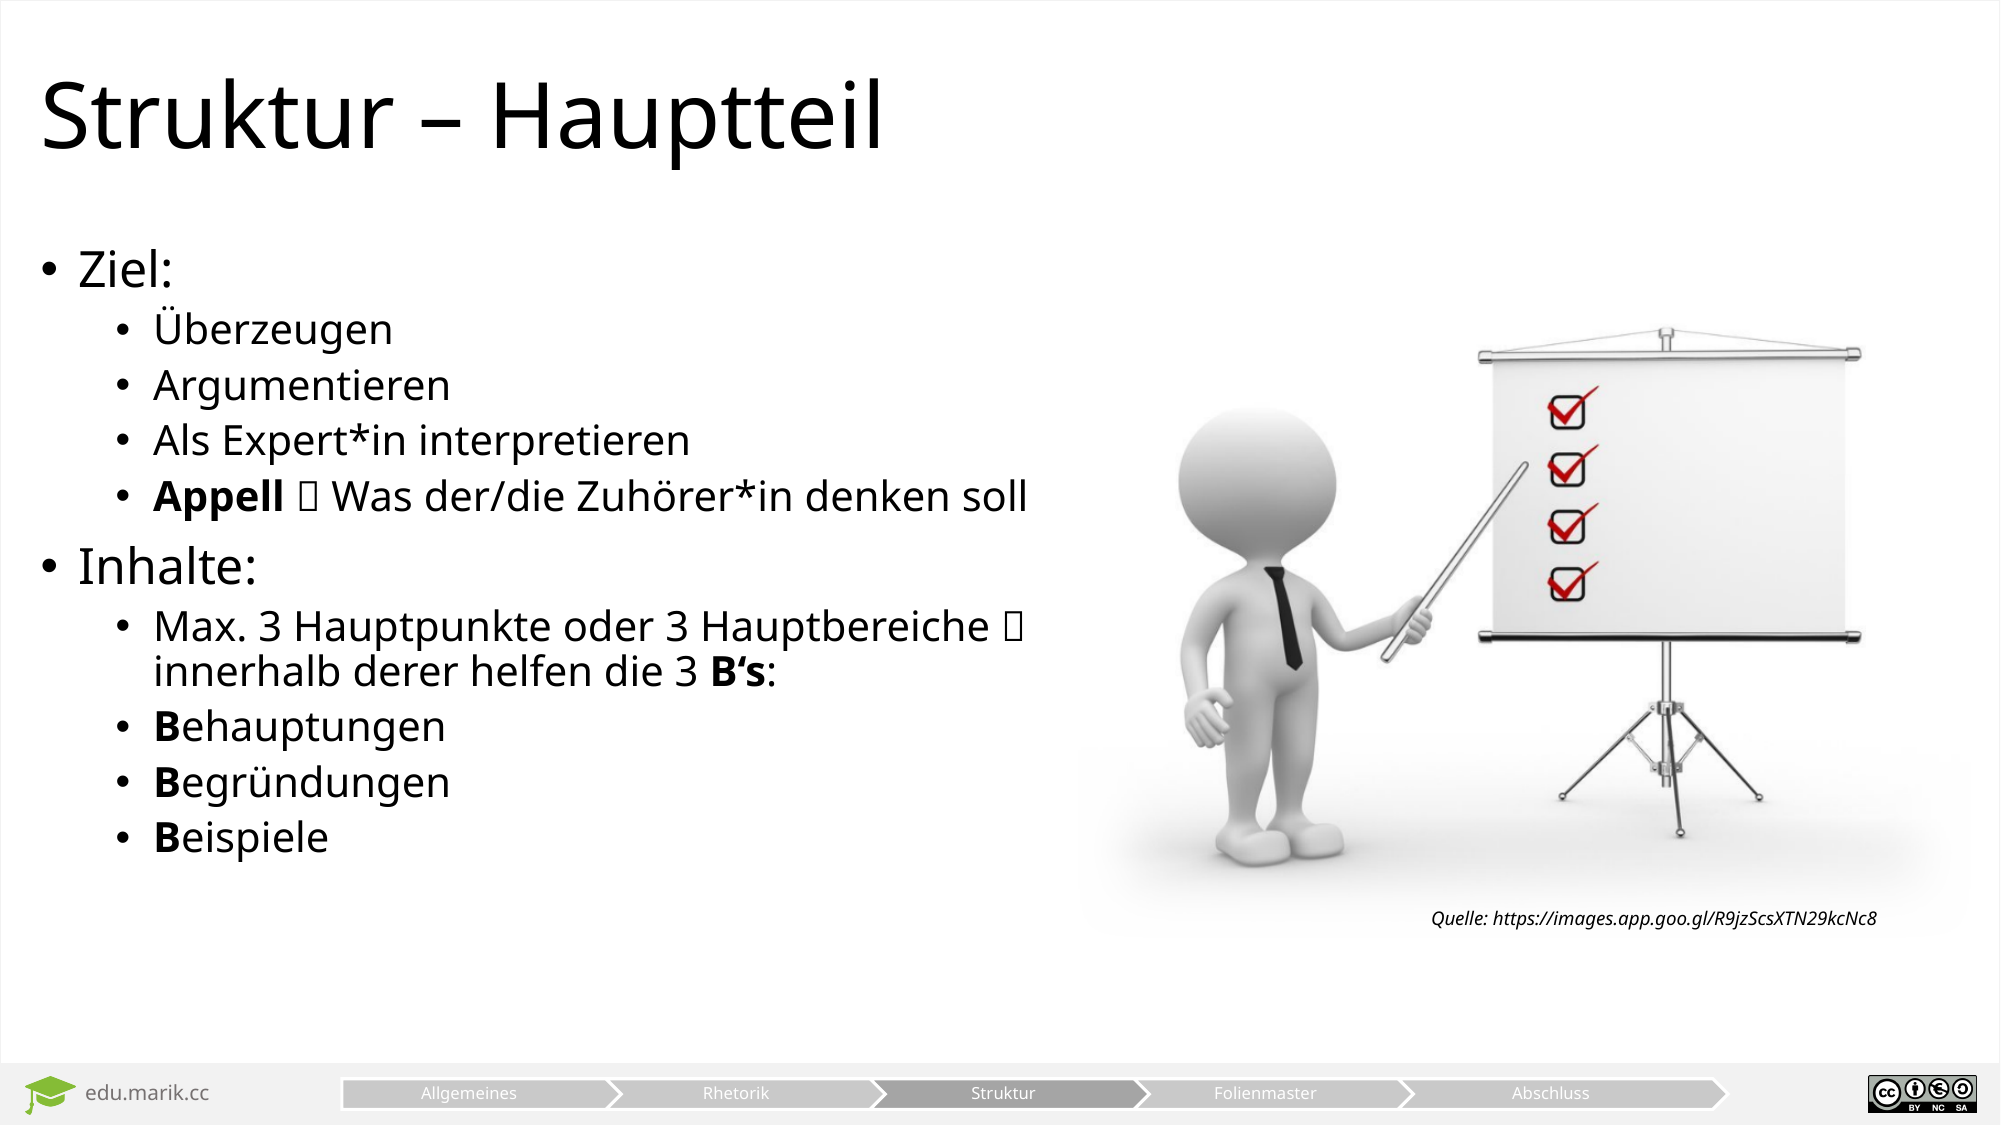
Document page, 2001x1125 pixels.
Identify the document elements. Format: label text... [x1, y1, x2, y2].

picture [1868, 1075, 1977, 1113]
picture [25, 1076, 76, 1115]
picture [1075, 266, 1975, 941]
list Ziel: Überzeugen Argumentieren Als Expert*in interpretieren Appell  Was der/die Zuhörer*in denken soll Inhalte: Max. 3 Hauptpunkte oder 3 Hauptbereiche  innerhalb derer helfen die 3 B‘s: Behauptungen Begründungen Beispiele [25, 236, 1076, 1065]
title Struktur – Hauptteil [25, 0, 1975, 237]
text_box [341, 1078, 1729, 1110]
